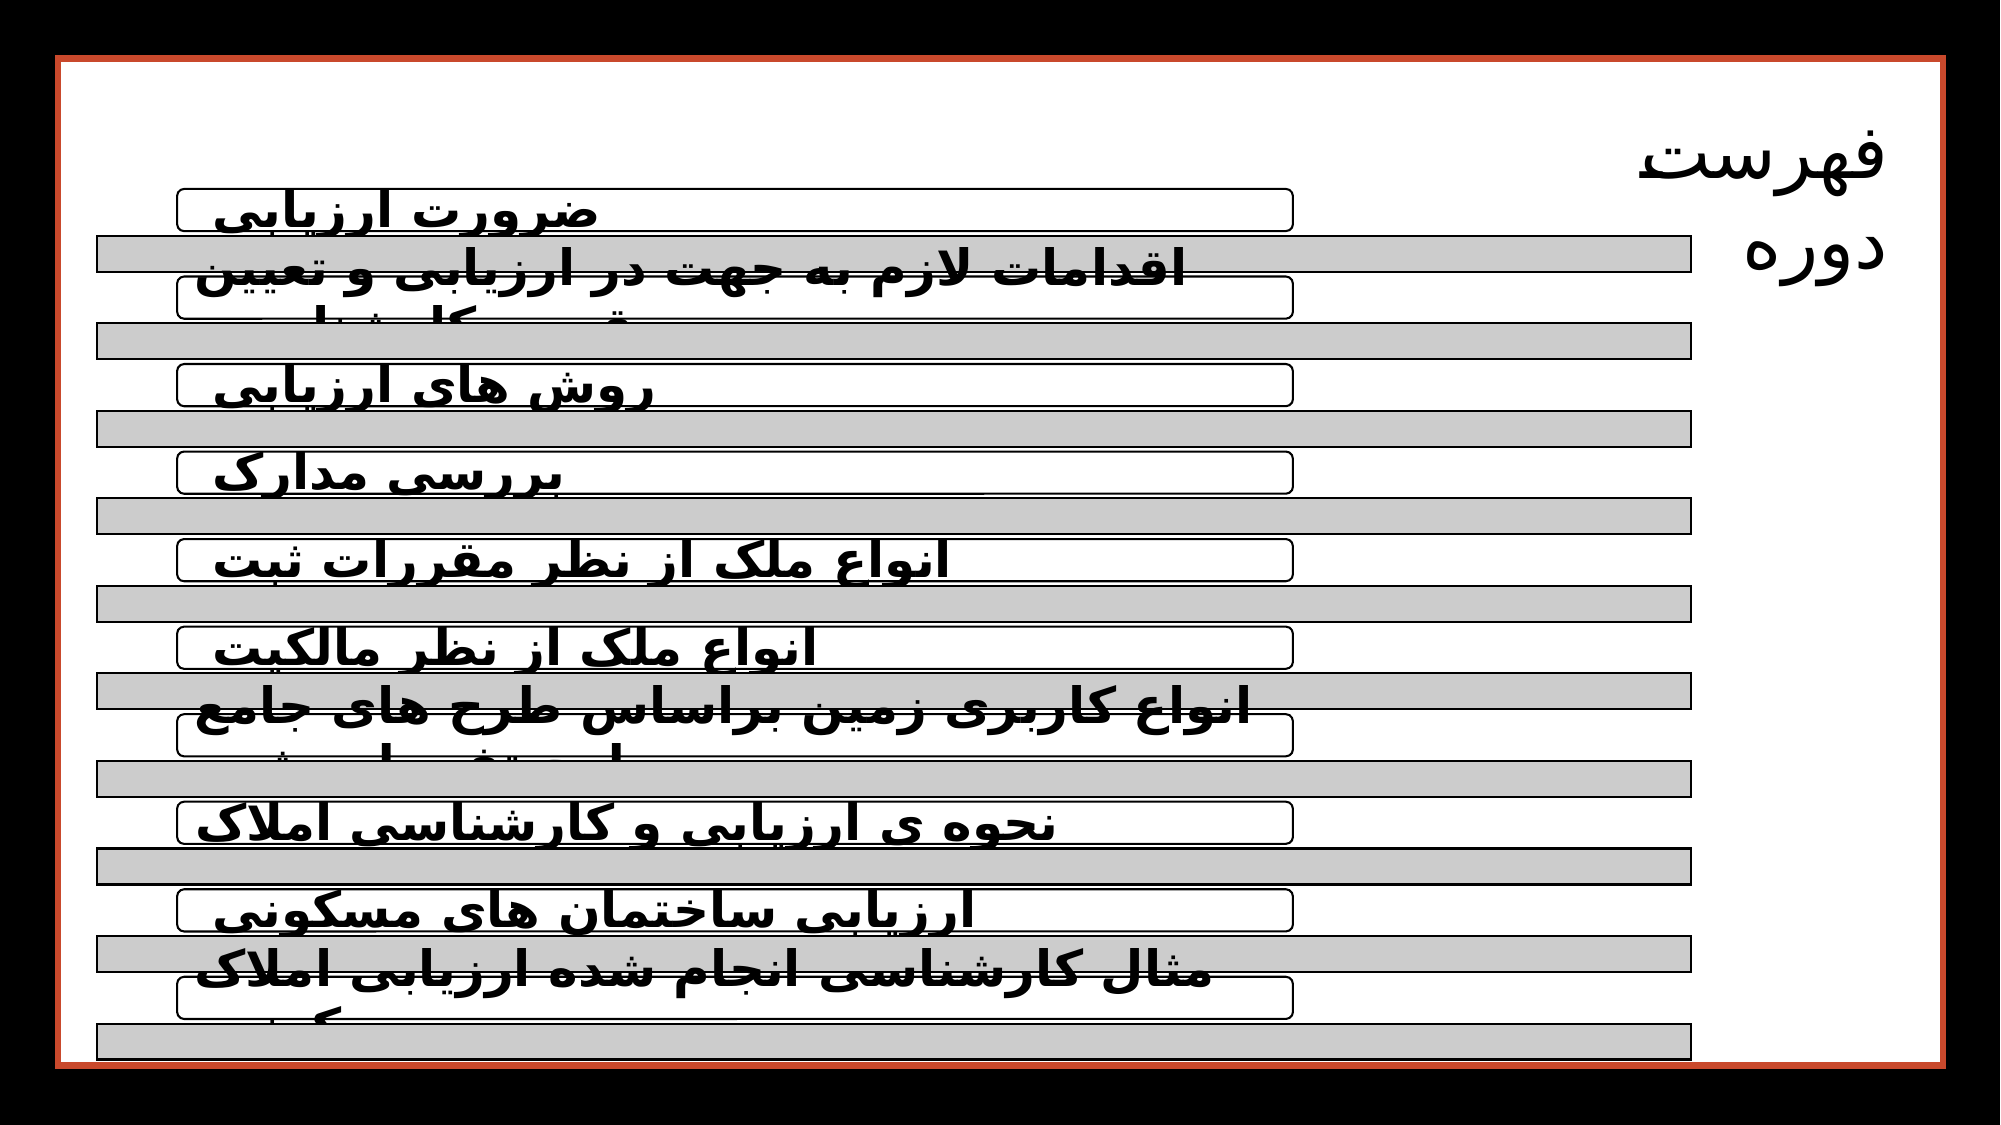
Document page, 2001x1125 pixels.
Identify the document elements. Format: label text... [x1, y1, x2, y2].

text_box فهرست دوره [1479, 96, 1903, 291]
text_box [97, 184, 1692, 1060]
text_box [57, 57, 1944, 1067]
